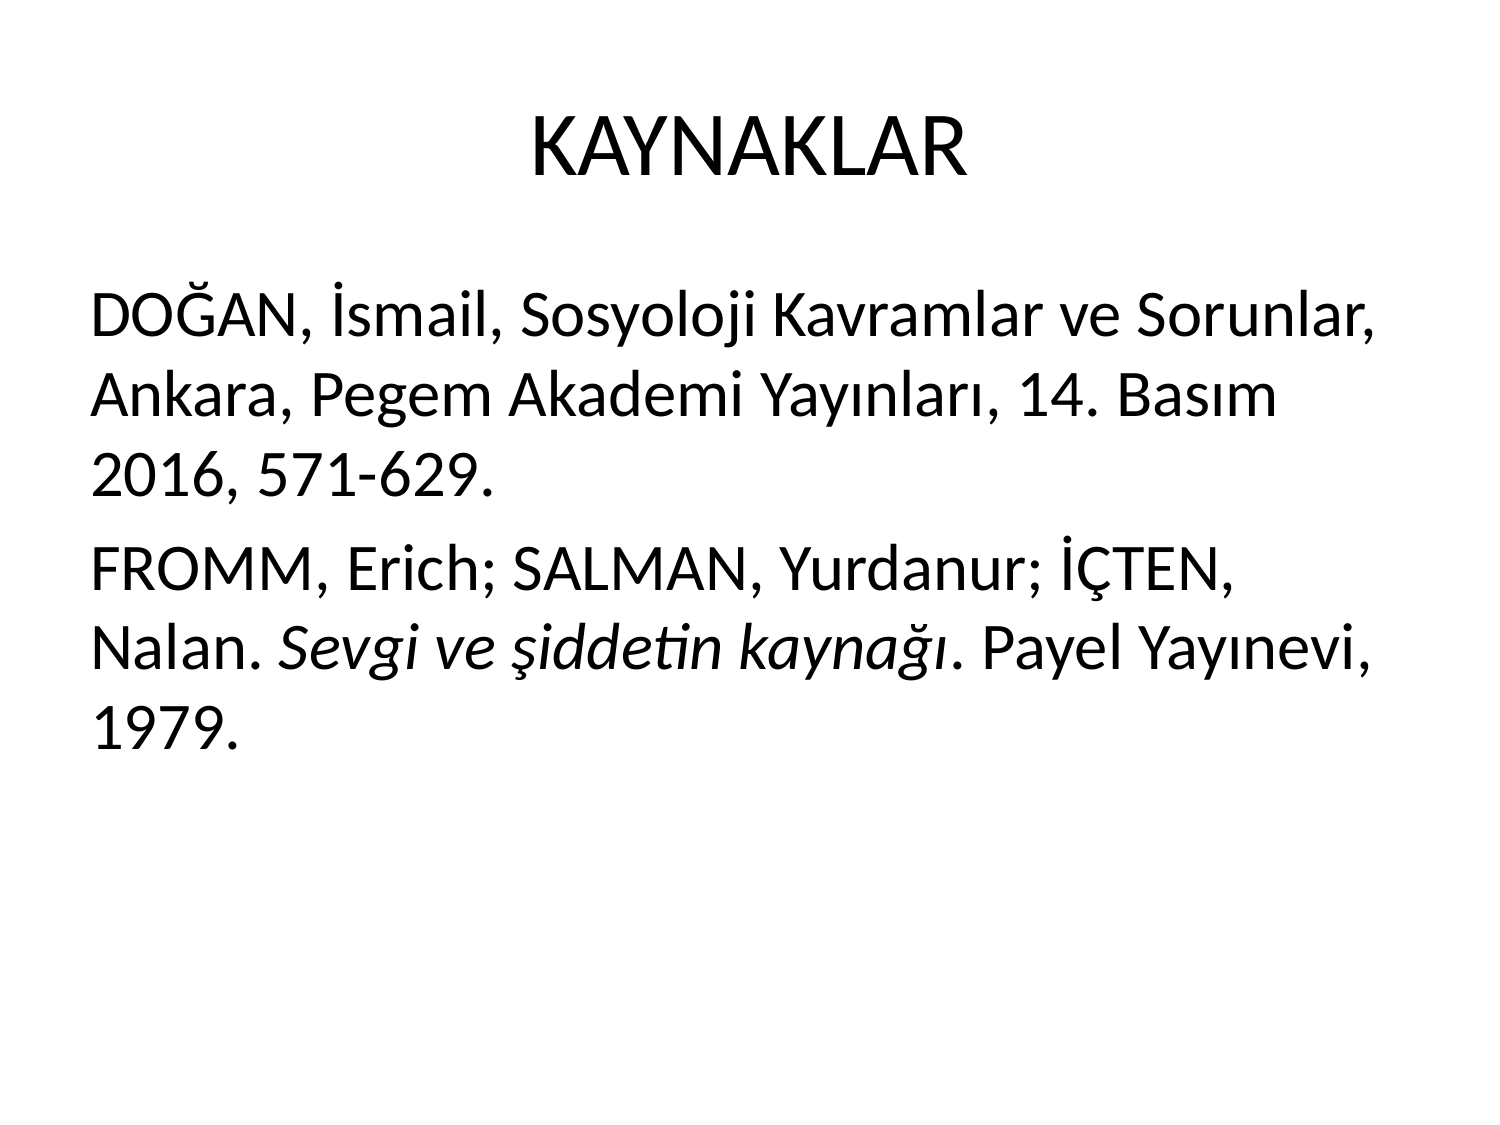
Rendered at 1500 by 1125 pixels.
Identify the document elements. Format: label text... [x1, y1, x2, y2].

list DOĞAN, İsmail, Sosyoloji Kavramlar ve Sorunlar, Ankara, Pegem Akademi Yayınları, 14. Basım 2016, 571-629. FROMM, Erich; SALMAN, Yurdanur; İÇTEN, Nalan. Sevgi ve şiddetin kaynağı. Payel Yayınevi, 1979. [75, 262, 1425, 1005]
title KAYNAKLAR [75, 45, 1425, 233]
